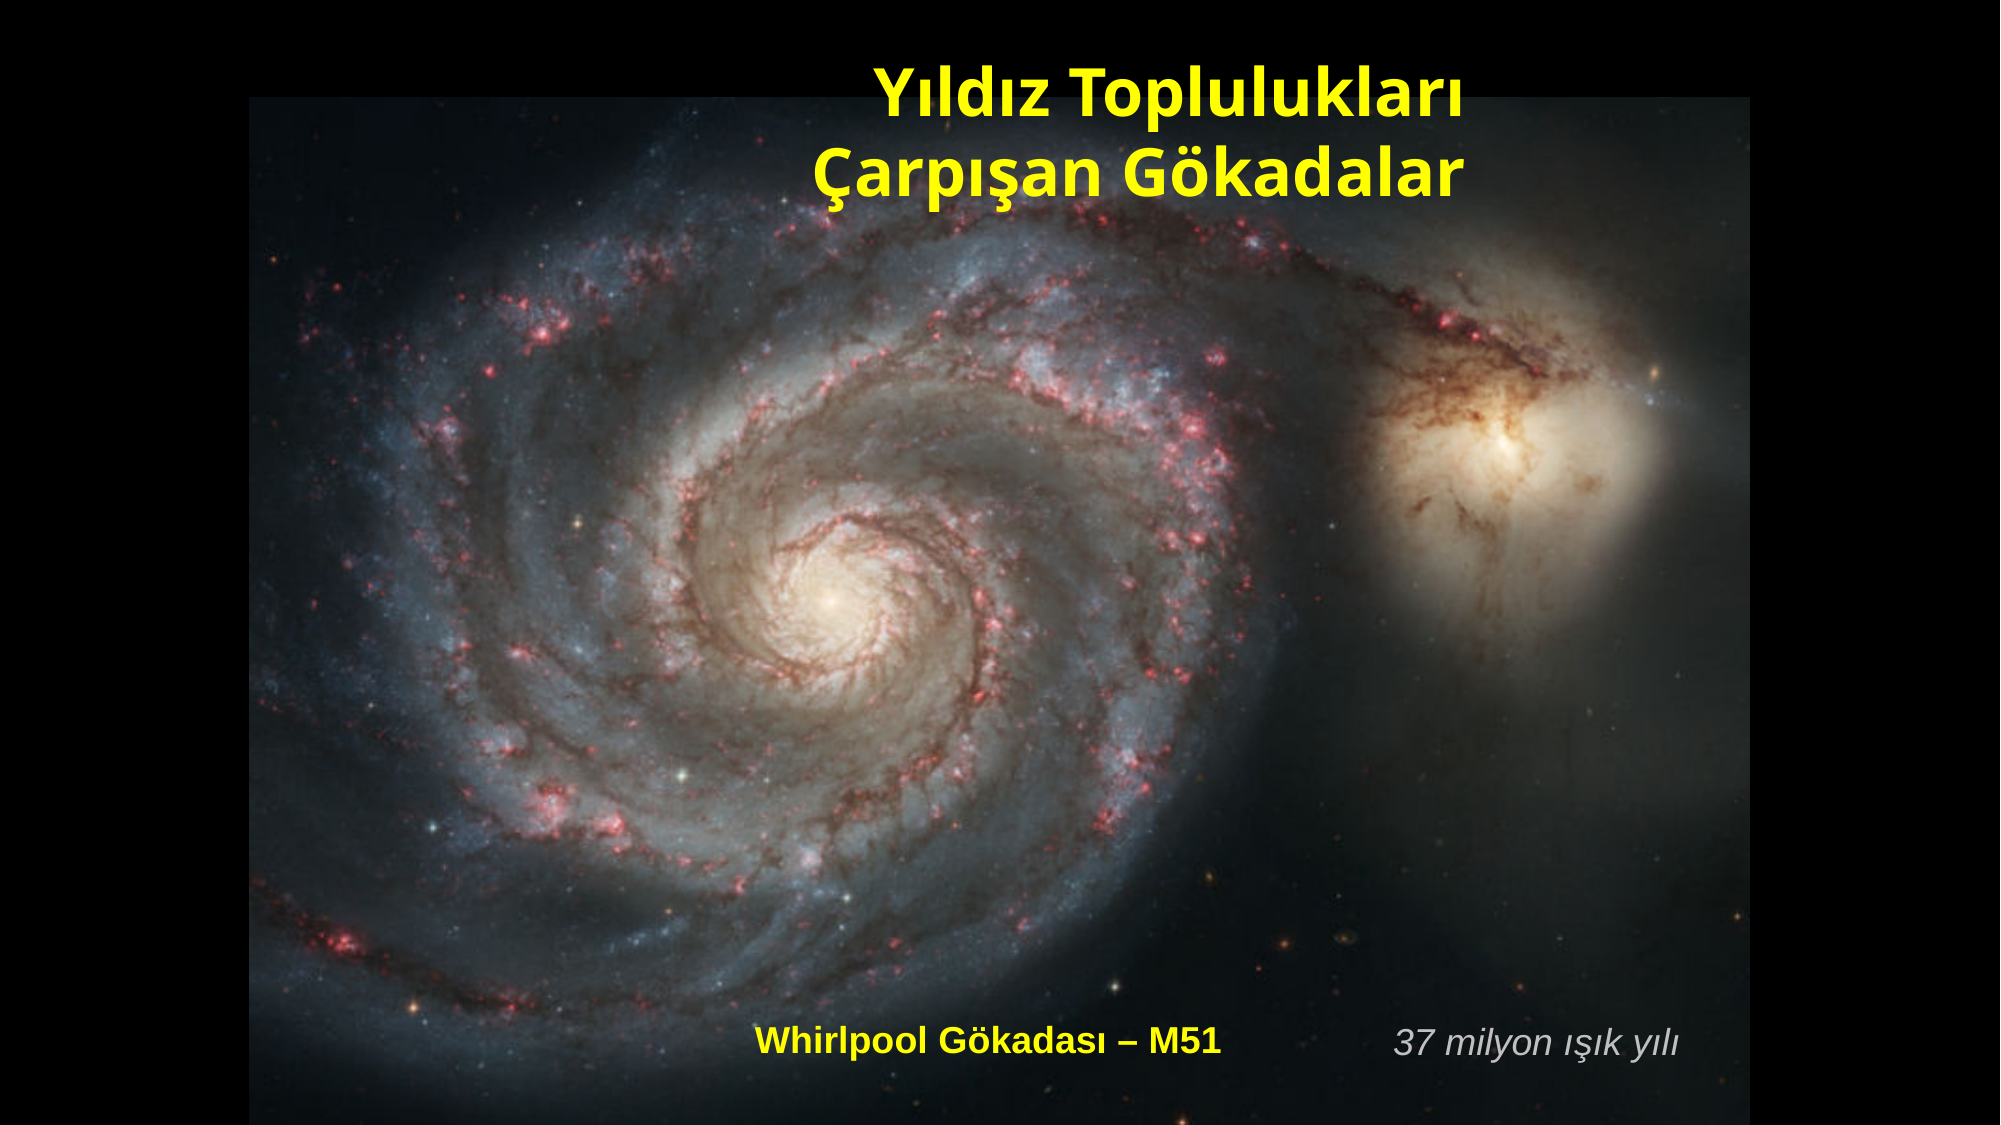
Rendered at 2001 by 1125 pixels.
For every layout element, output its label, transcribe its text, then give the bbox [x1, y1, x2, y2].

picture [249, 97, 1750, 1125]
text_box Yıldız Toplulukları Çarpışan Gökadalar [796, 42, 1481, 97]
